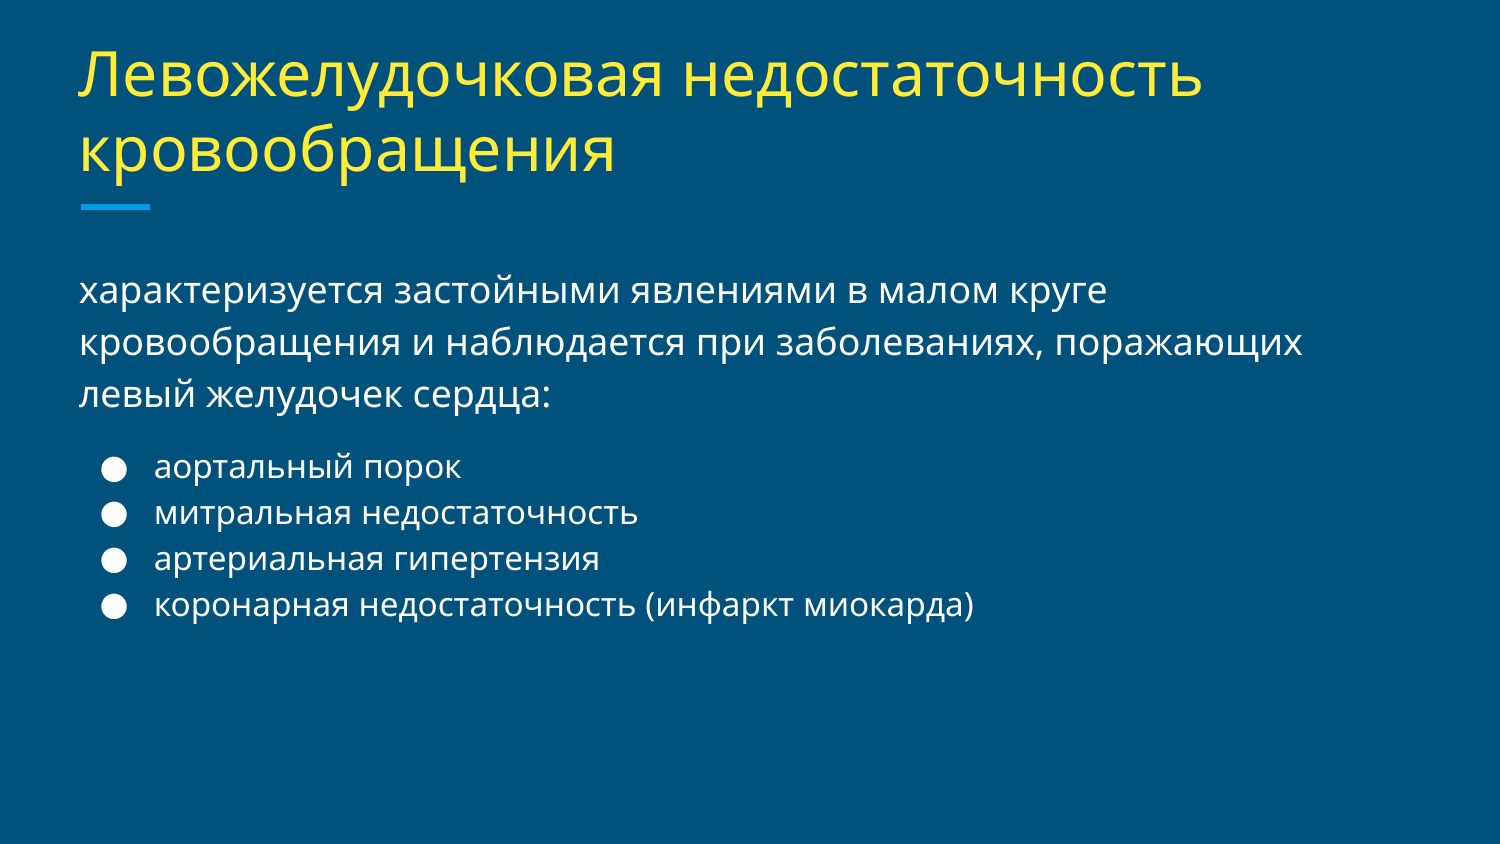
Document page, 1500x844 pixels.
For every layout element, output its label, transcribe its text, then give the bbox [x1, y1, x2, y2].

list характеризуется застойными явлениями в малом круге кровообращения и наблюдается при заболеваниях, поражающих левый желудочек сердца: аортальный порок митральная недостаточность артериальная гипертензия коронарная недостаточность (инфаркт миокарда) [63, 244, 1437, 750]
title Левожелудочковая недостаточность кровообращения [63, 62, 1437, 199]
